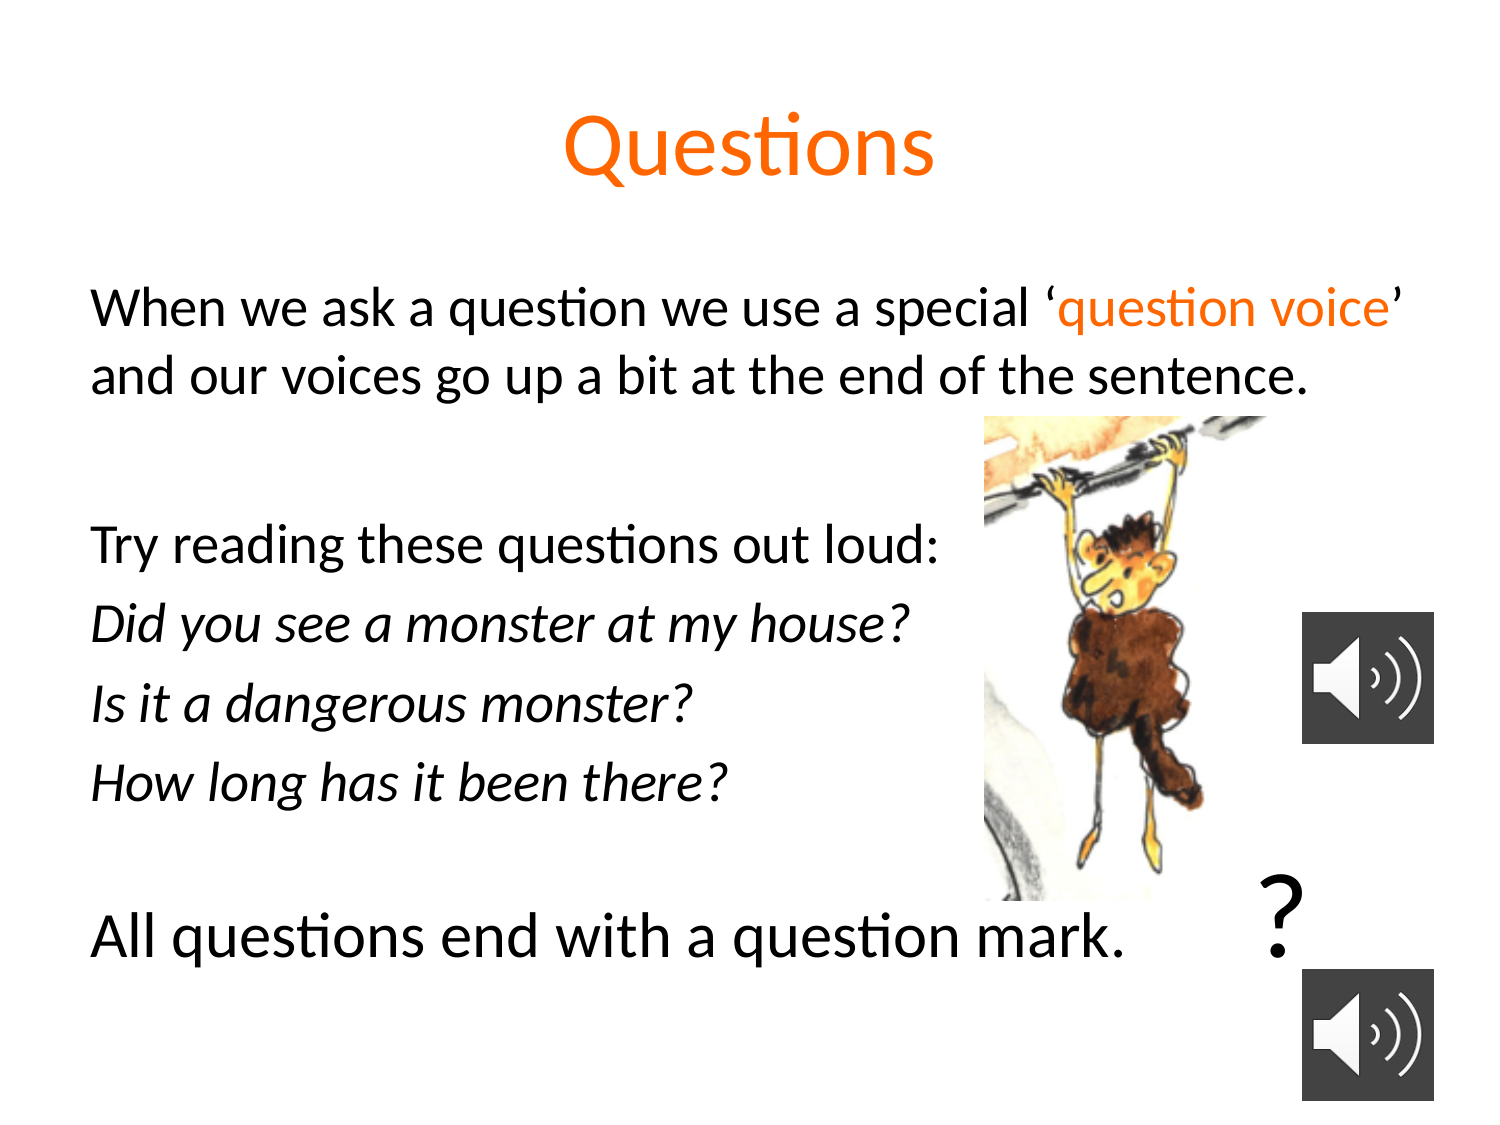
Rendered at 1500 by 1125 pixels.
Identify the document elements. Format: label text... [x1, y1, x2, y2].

title Questions [75, 45, 1425, 233]
picture [1300, 611, 1435, 745]
picture [1300, 967, 1435, 1102]
picture [983, 415, 1273, 901]
list When we ask a question we use a special ‘question voice’ and our voices go up a bit at the end of the sentence. Try reading these questions out loud: Did you see a monster at my house? Is it a dangerous monster? How long has it been there? All questions end with a question mark. ? [75, 262, 1425, 1005]
